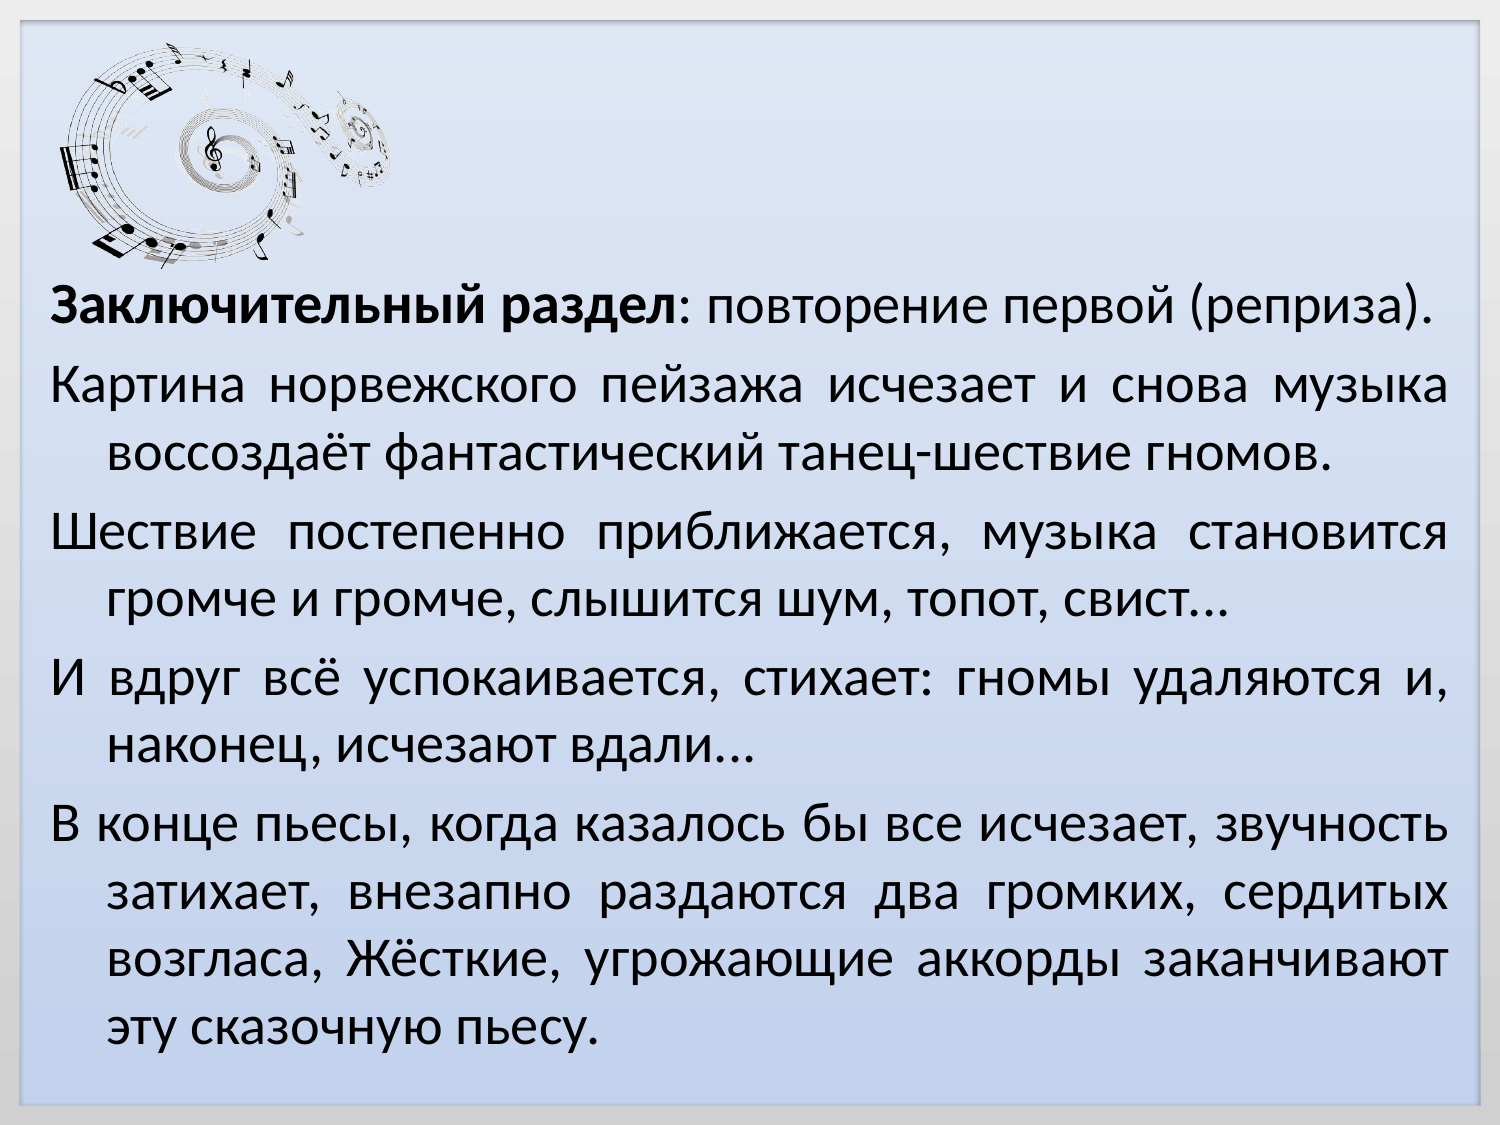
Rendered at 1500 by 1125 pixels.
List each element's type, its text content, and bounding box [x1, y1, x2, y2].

picture [29, 32, 421, 278]
list Заключительный раздел: повторение первой (реприза). Картина норвежского пейзажа исчезает и снова музыка воссоздаёт фантастический танец-шествие гномов. Шествие постепенно приближается, музыка становится громче и громче, слышится шум, топот, свист... И вдруг всё успокаивается, стихает: гномы удаляются и, наконец, исчезают вдали... В конце пьесы, когда казалось бы все исчезает, звучность затихает, внезапно раздаются два громких, сердитых возгласа, Жёсткие, угрожающие аккорды заканчивают эту сказочную пьесу. [35, 257, 1465, 1090]
